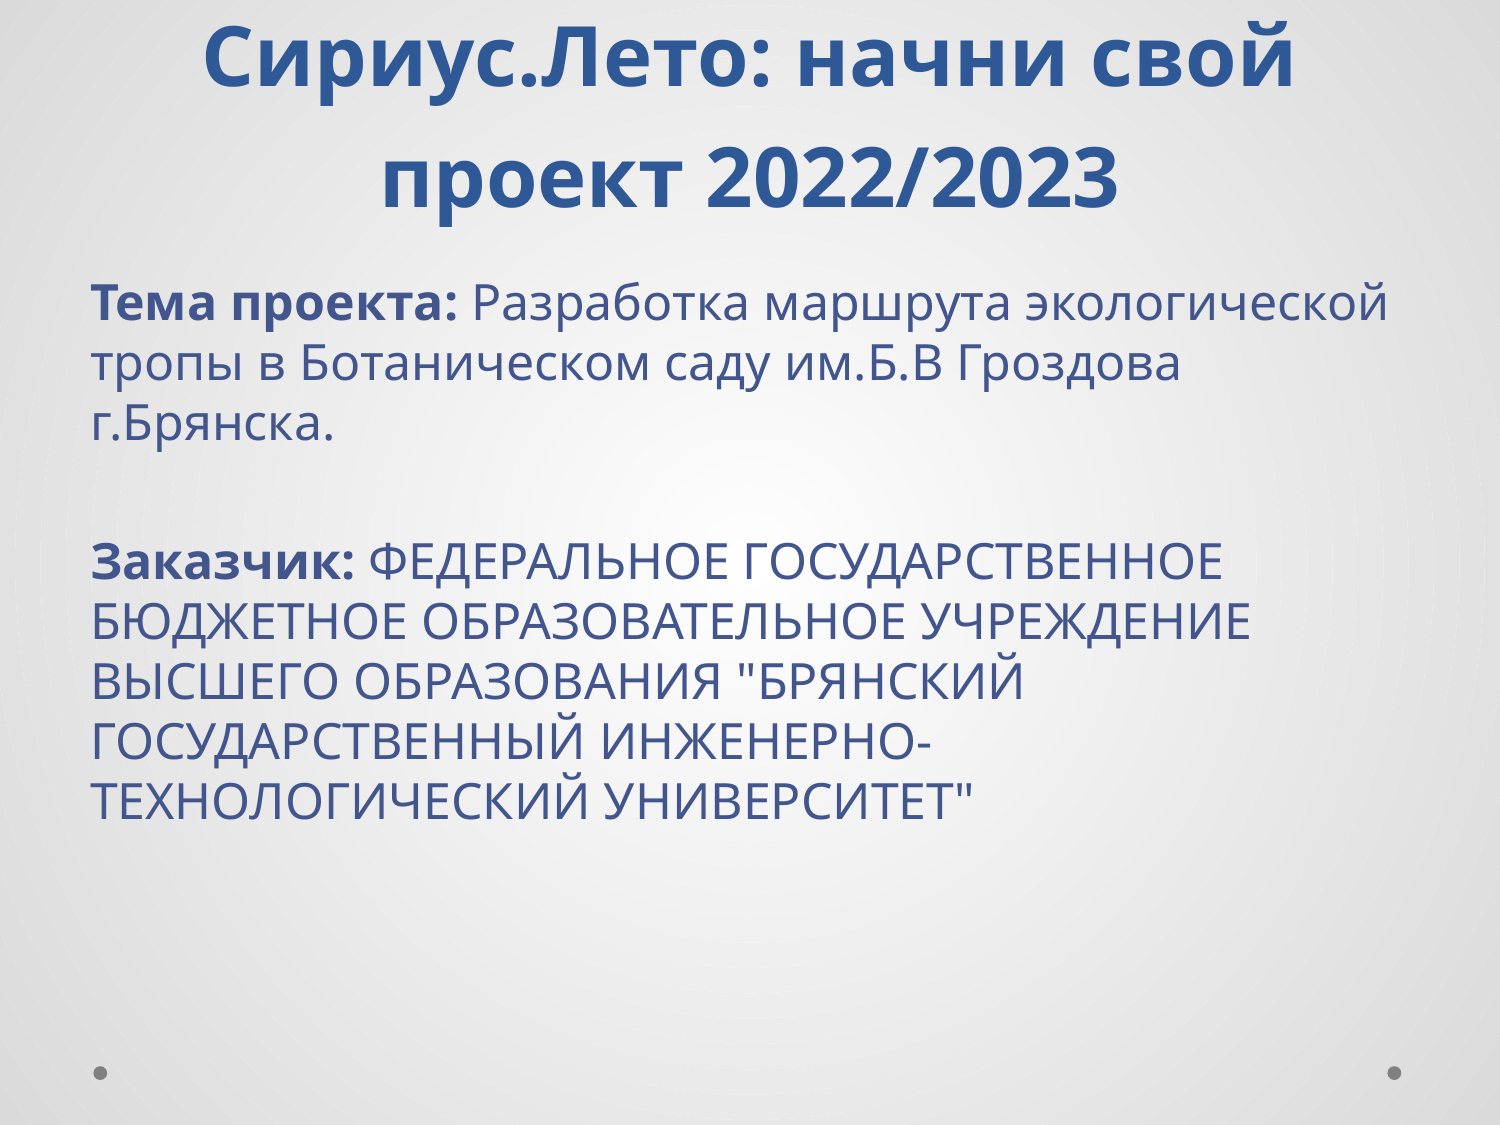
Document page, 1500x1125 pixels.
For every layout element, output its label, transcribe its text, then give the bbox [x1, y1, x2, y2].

list Тема проекта: Разработка маршрута экологической тропы в Ботаническом саду им.Б.В Гроздова г.Брянска. Заказчик: ФЕДЕРАЛЬНОЕ ГОСУДАРСТВЕННОЕ БЮДЖЕТНОЕ ОБРАЗОВАТЕЛЬНОЕ УЧРЕЖДЕНИЕ ВЫСШЕГО ОБРАЗОВАНИЯ "БРЯНСКИЙ ГОСУДАРСТВЕННЫЙ ИНЖЕНЕРНО-ТЕХНОЛОГИЧЕСКИЙ УНИВЕРСИТЕТ" [75, 262, 1425, 1005]
title Сириус.Лето: начни свой проект 2022/2023 [75, 94, 1425, 232]
